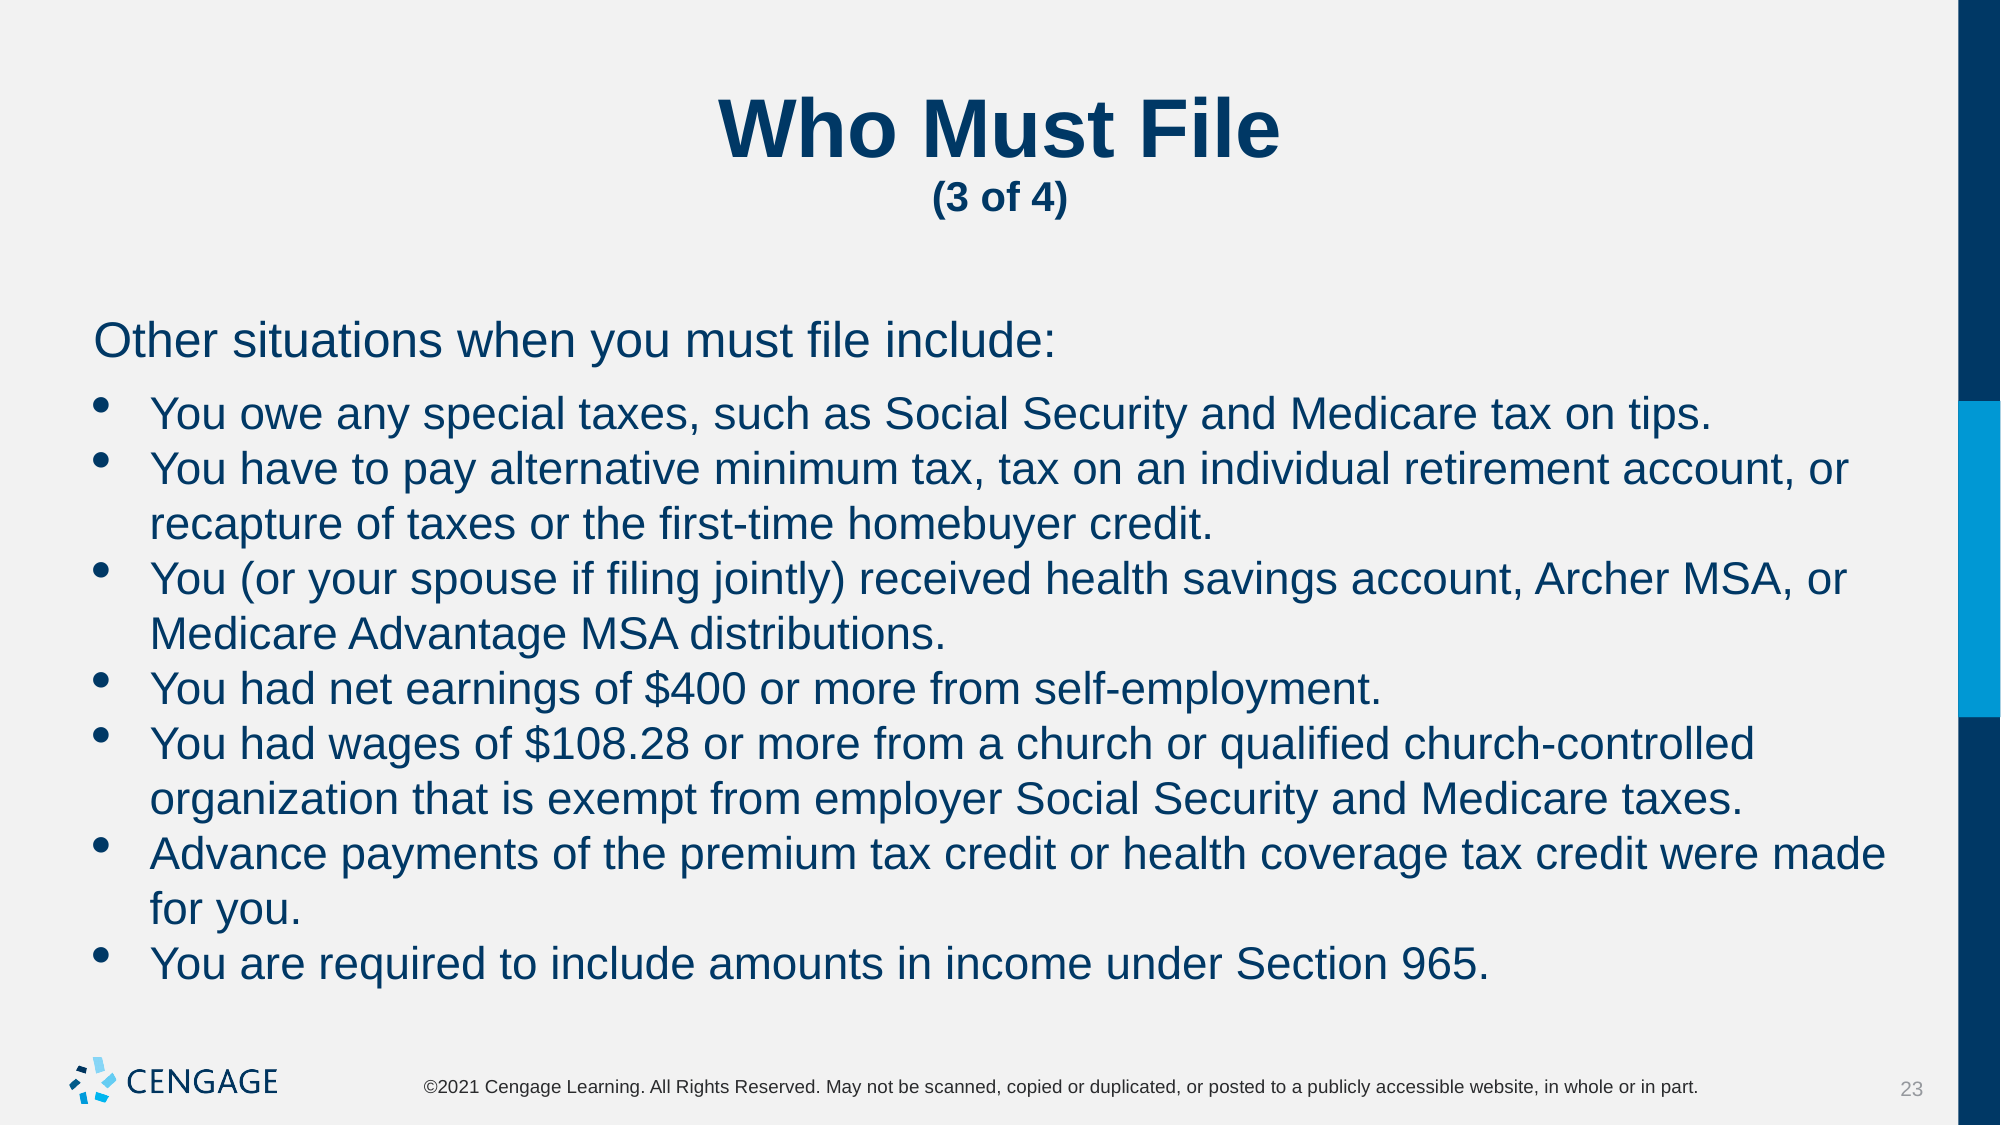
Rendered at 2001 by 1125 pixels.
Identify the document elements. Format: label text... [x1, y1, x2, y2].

picture [69, 1057, 277, 1104]
title Who Must File (3 of 4) [78, 77, 1923, 278]
list Other situations when you must file include: You owe any special taxes, such as Social Security and Medicare tax on tips. You have to pay alternative minimum tax, tax on an individual retirement account, or recapture of taxes or the first-time homebuyer credit. You (or your spouse if filing jointly) received health savings account, Archer MSA, or Medicare Advantage MSA distributions. You had net earnings of $400 or more from self-employment. You had wages of $108.28 or more from a church or qualified church-controlled organization that is exempt from employer Social Security and Medicare taxes. Advance payments of the premium tax credit or health coverage tax credit were made for you. You are required to include amounts in income under Section 965. [78, 299, 1923, 1014]
